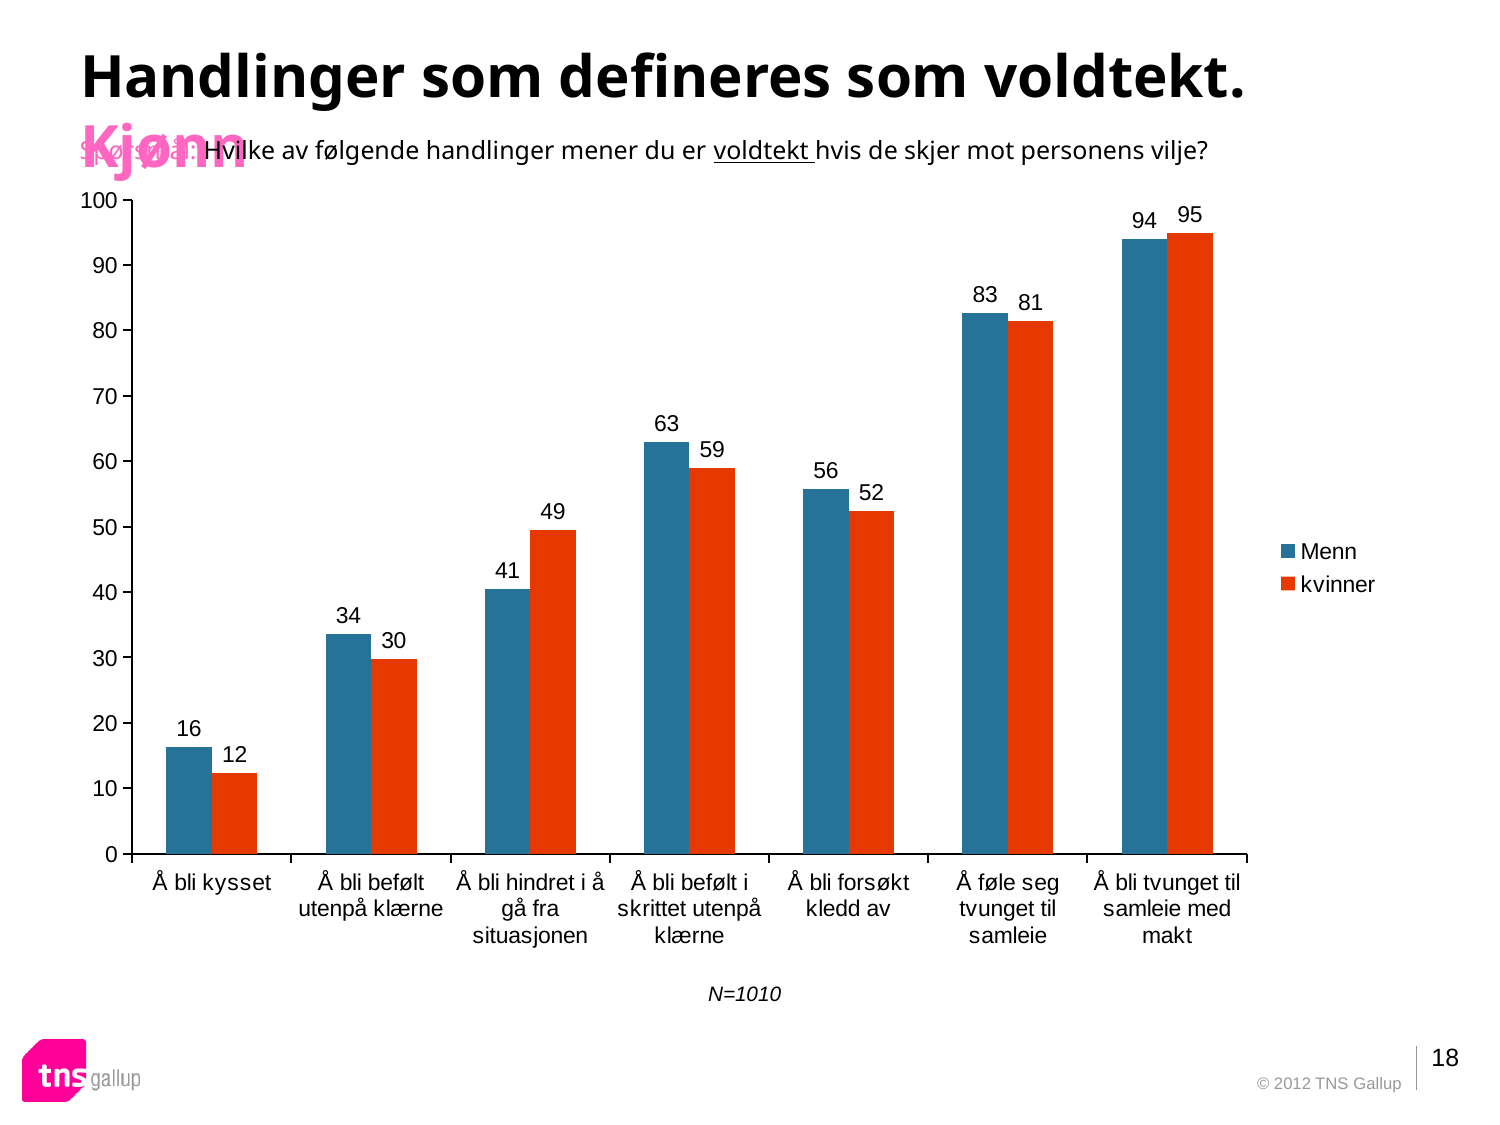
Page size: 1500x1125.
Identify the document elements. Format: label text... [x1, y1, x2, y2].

title Handlinger som defineres som voldtekt. Kjønn [64, 31, 1441, 117]
text_box N=1010 [53, 973, 1437, 1014]
picture [22, 1039, 140, 1103]
text_box Spørsmål: Hvilke av følgende handlinger mener du er voldtekt hvis de skjer mot personens vilje? [64, 127, 1459, 172]
chart [52, 170, 1397, 965]
text_box [0, 1021, 1500, 1125]
text_box 18 [1416, 1041, 1500, 1072]
text_box © 2012 TNS Gallup [1172, 1072, 1414, 1093]
